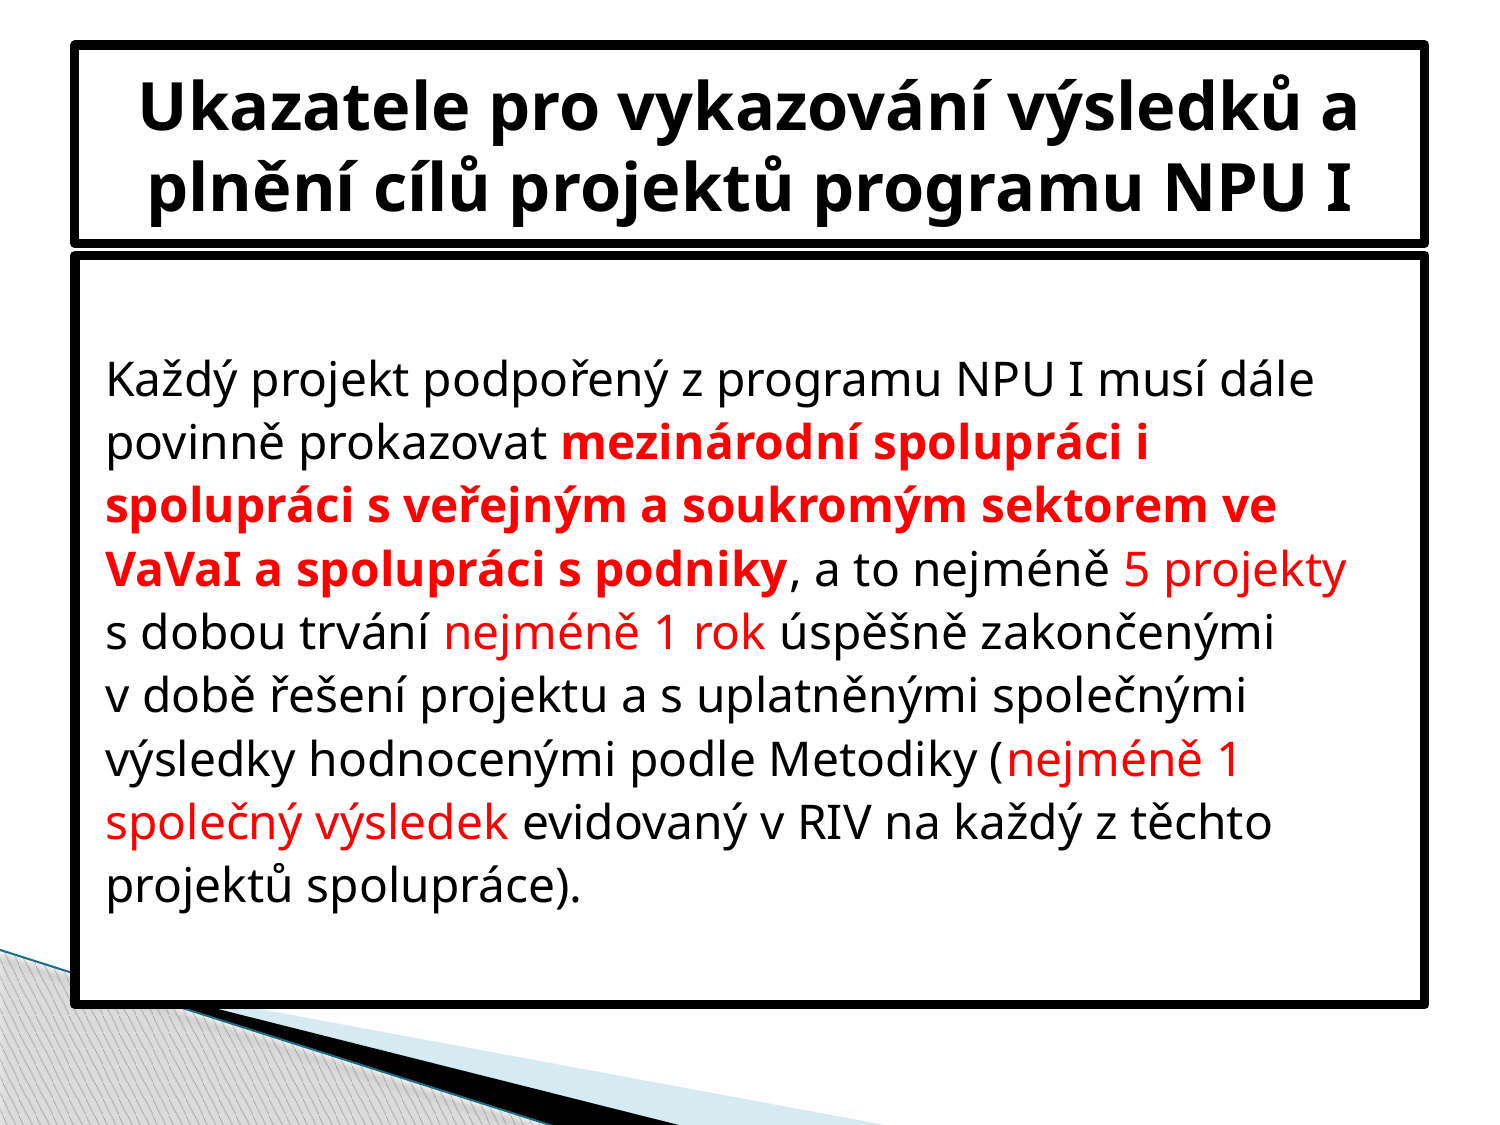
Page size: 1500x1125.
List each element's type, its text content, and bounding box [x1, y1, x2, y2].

list Každý projekt podpořený z programu NPU I musí dále povinně prokazovat mezinárodní spolupráci i spolupráci s veřejným a soukromým sektorem ve VaVaI a spolupráci s podniky, a to nejméně 5 projekty s dobou trvání nejméně 1 rok úspěšně zakončenými v době řešení projektu a s uplatněnými společnými výsledky hodnocenými podle Metodiky (nejméně 1 společný výsledek evidovaný v RIV na každý z těchto projektů spolupráce). [70, 251, 1429, 1009]
text_box Ukazatele pro vykazování výsledků a plnění cílů projektů programu NPU I [70, 40, 1429, 248]
